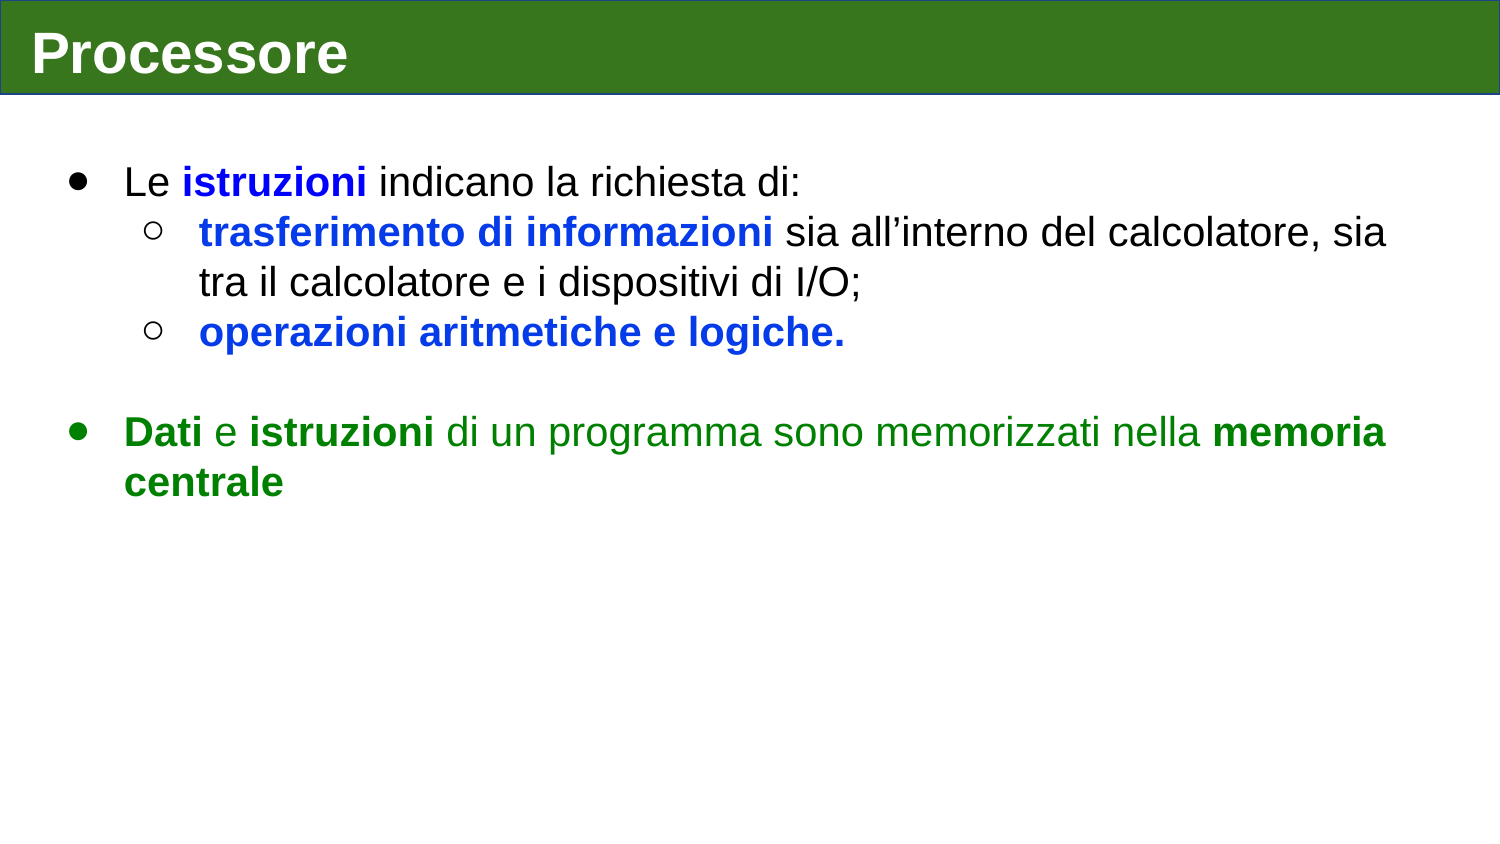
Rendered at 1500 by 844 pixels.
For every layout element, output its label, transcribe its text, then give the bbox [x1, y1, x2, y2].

title Processore [0, 0, 1500, 94]
text_box Le istruzioni indicano la richiesta di: trasferimento di informazioni sia all’interno del calcolatore, sia tra il calcolatore e i dispositivi di I/O; operazioni aritmetiche e logiche. Dati e istruzioni di un programma sono memorizzati nella memoria centrale [36, 147, 1443, 747]
